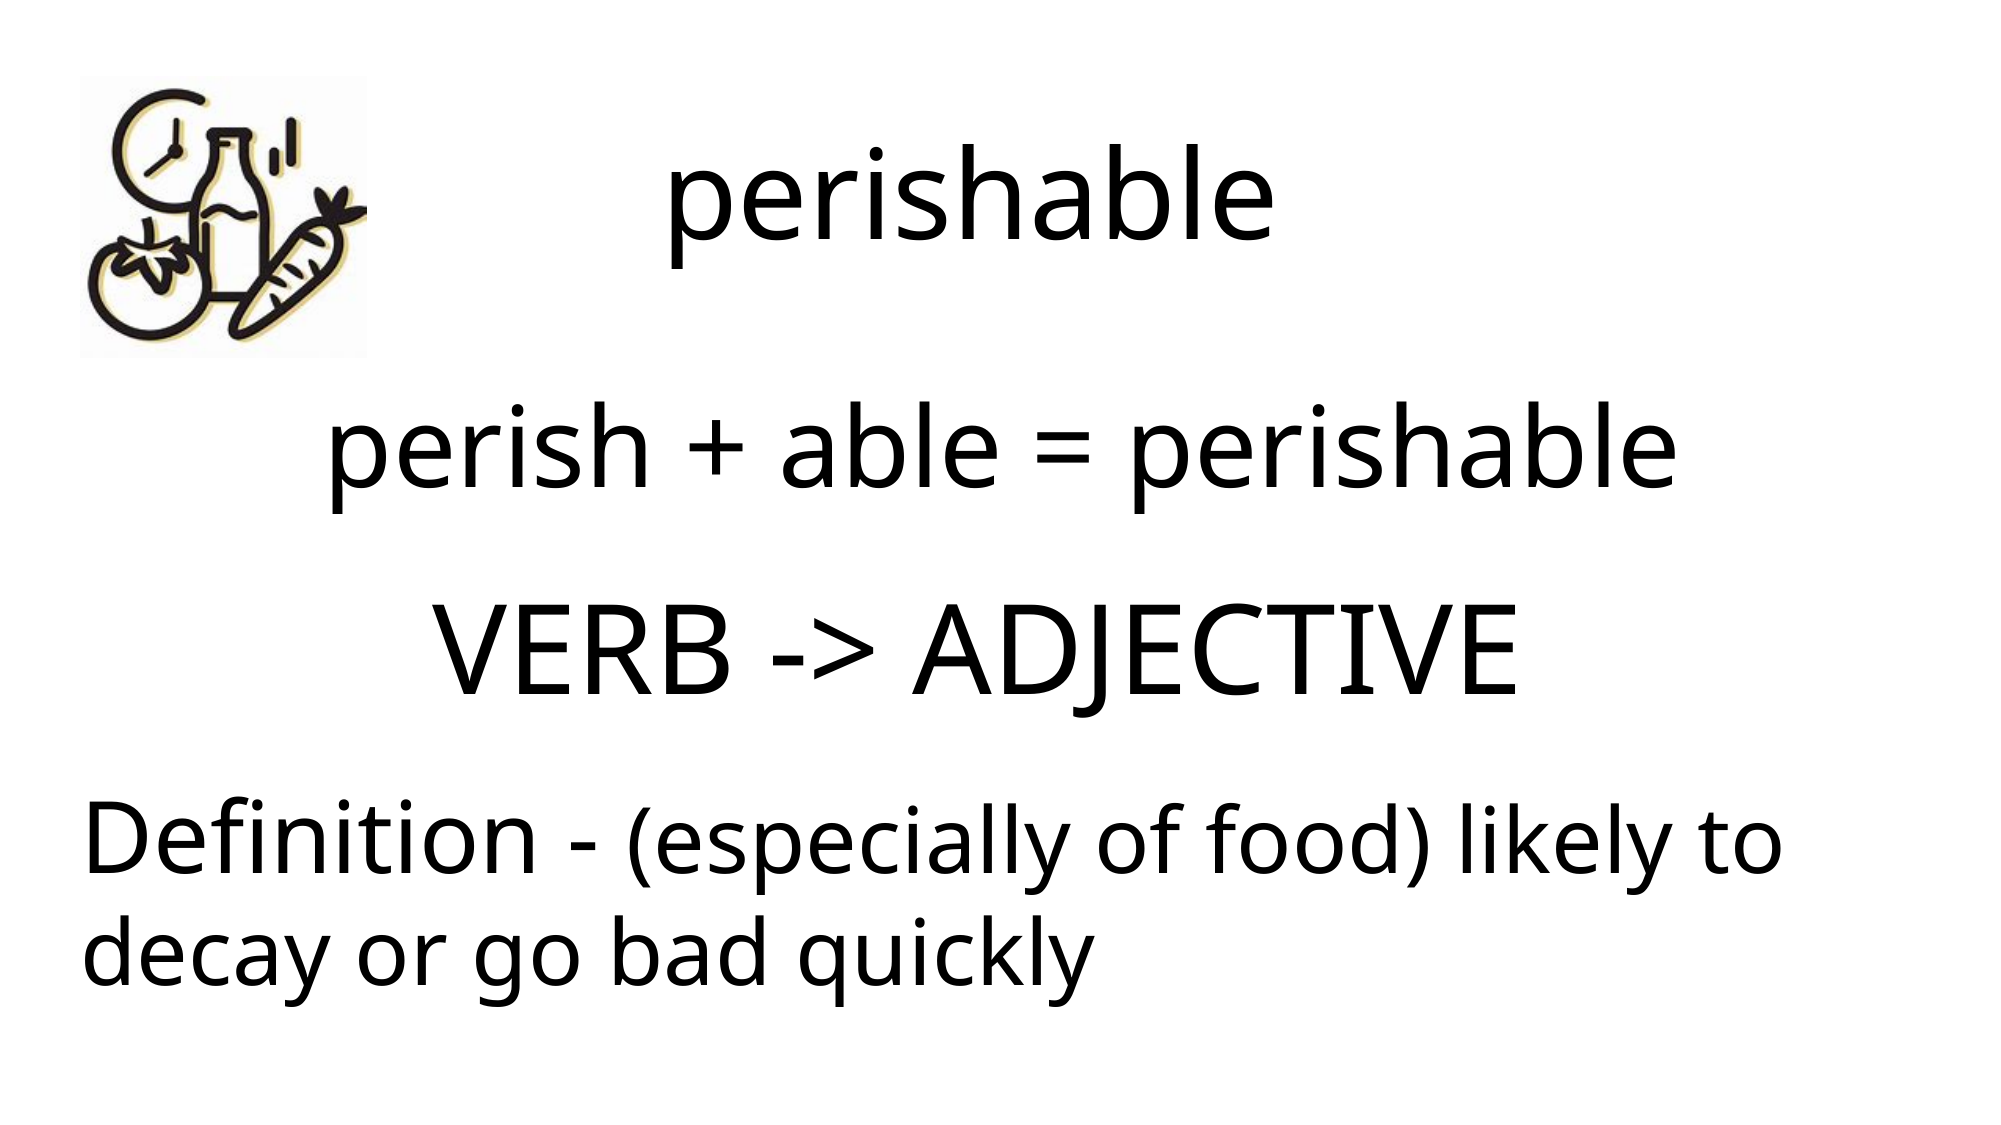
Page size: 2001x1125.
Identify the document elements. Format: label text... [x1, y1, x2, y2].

text_box Definition - (especially of food) likely to decay or go bad quickly [65, 766, 2000, 1012]
text_box VERB -> ADJECTIVE [65, 562, 1922, 766]
picture [80, 76, 367, 358]
title perishable [108, 31, 1833, 275]
text_box perish + able = perishable [6, 276, 2000, 520]
